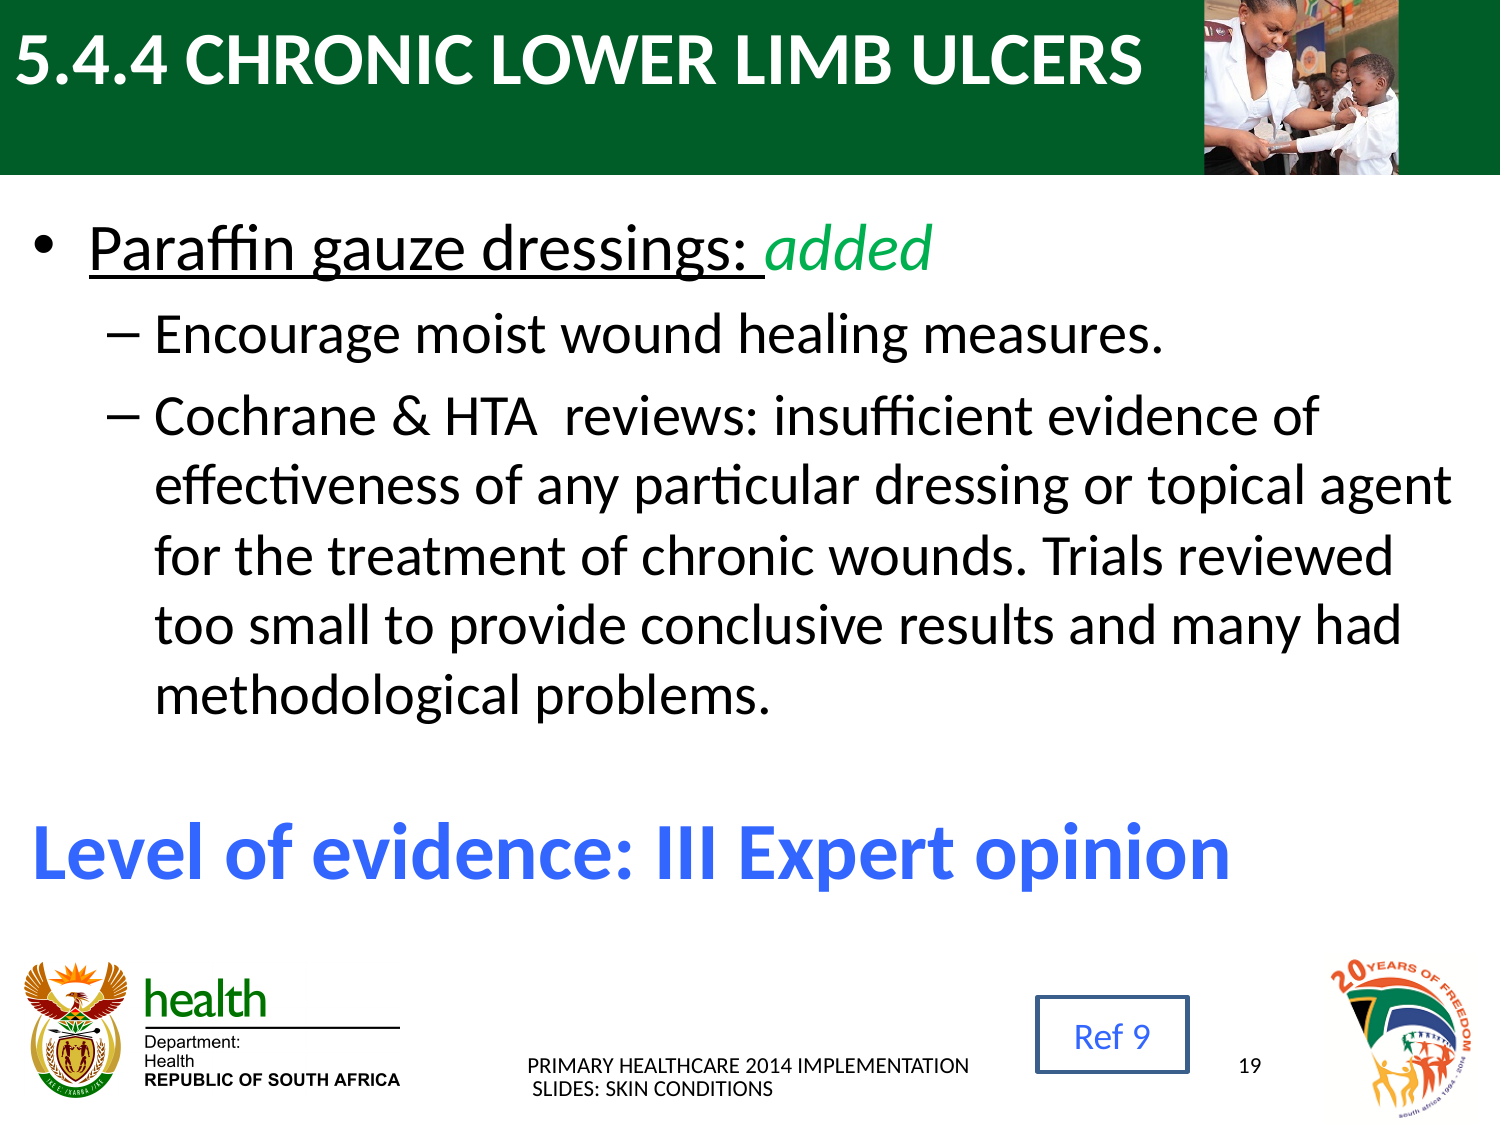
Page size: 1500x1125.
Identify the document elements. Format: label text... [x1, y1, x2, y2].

slide_number 19 [1074, 1042, 1425, 1103]
picture [1204, 0, 1399, 175]
list Paraffin gauze dressings: added Encourage moist wound healing measures. Cochrane & HTA reviews: insufficient evidence of effectiveness of any particular dressing or topical agent for the treatment of chronic wounds. Trials reviewed too small to provide conclusive results and many had methodological problems. Level of evidence: III Expert opinion [17, 196, 1471, 1005]
picture [24, 1005, 400, 1098]
picture [1324, 953, 1477, 1125]
text_box Ref 9 [1035, 995, 1190, 1074]
title 5.4.4 CHRONIC LOWER LIMB ULCERS [0, 2, 1350, 191]
footer PRIMARY HEALTHCARE 2014 IMPLEMENTATION SLIDES: SKIN CONDITIONS [512, 1042, 988, 1103]
